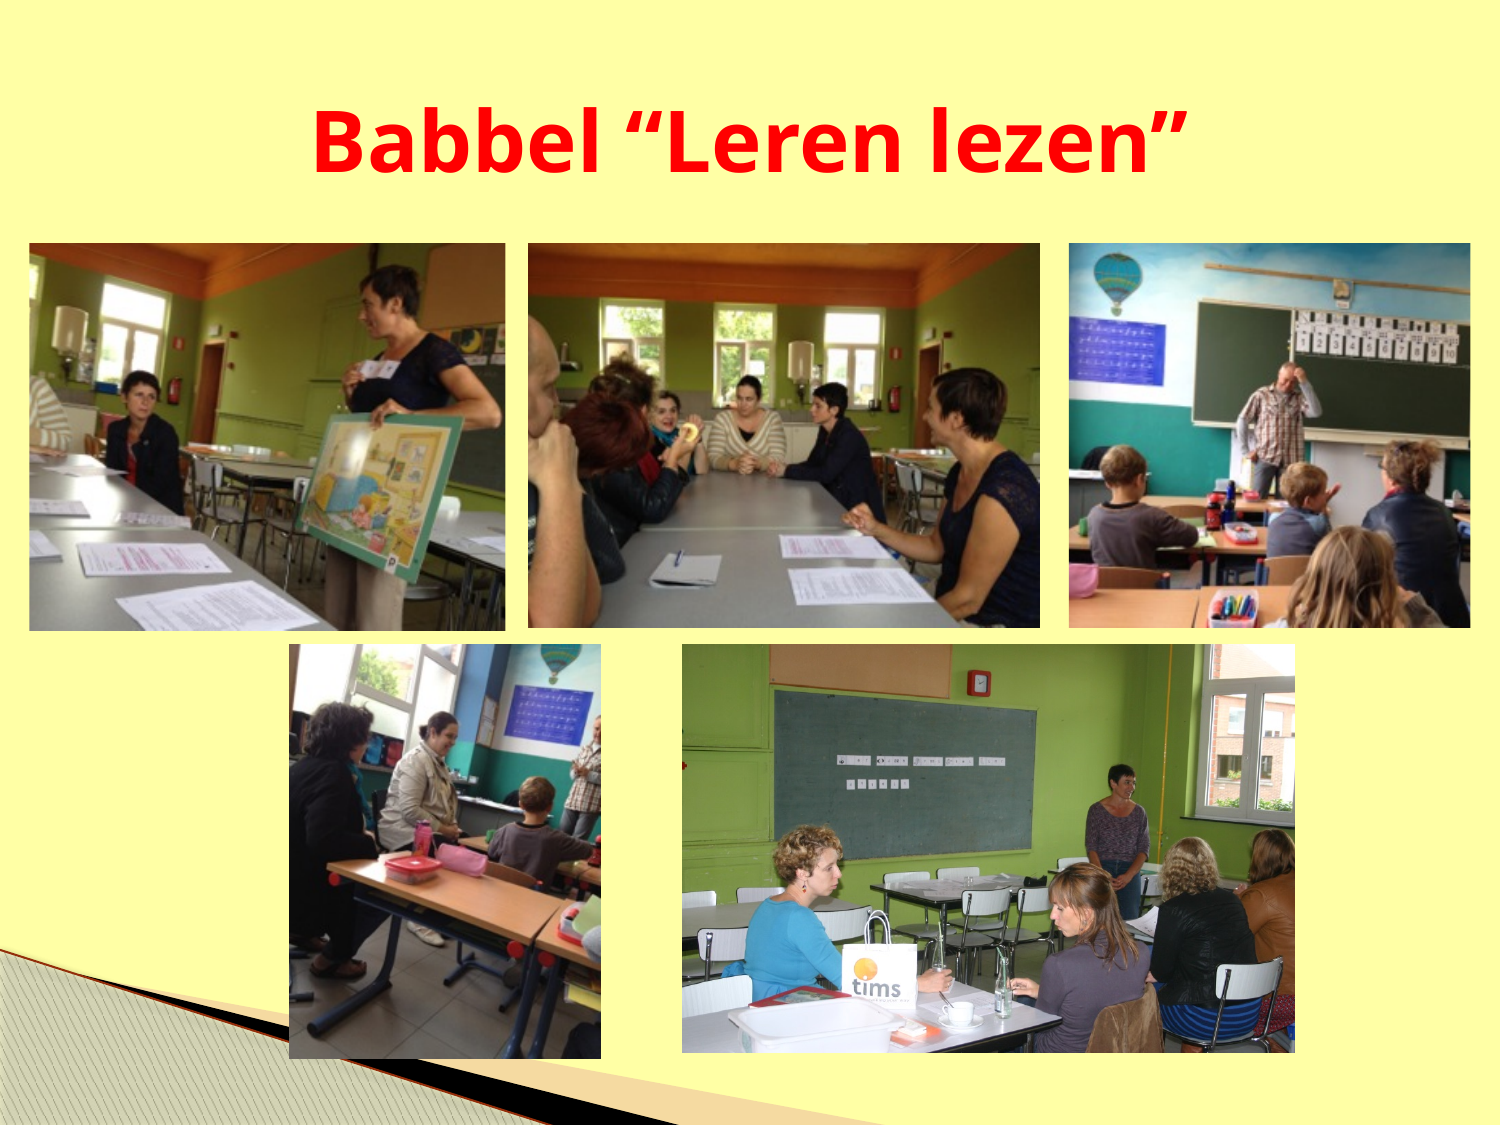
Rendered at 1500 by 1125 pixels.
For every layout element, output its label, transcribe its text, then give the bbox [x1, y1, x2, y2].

title Babbel “Leren lezen” [75, 45, 1425, 233]
picture [681, 643, 1295, 1053]
picture [288, 643, 601, 1059]
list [29, 243, 506, 631]
picture [527, 243, 1041, 628]
picture [1068, 243, 1471, 628]
